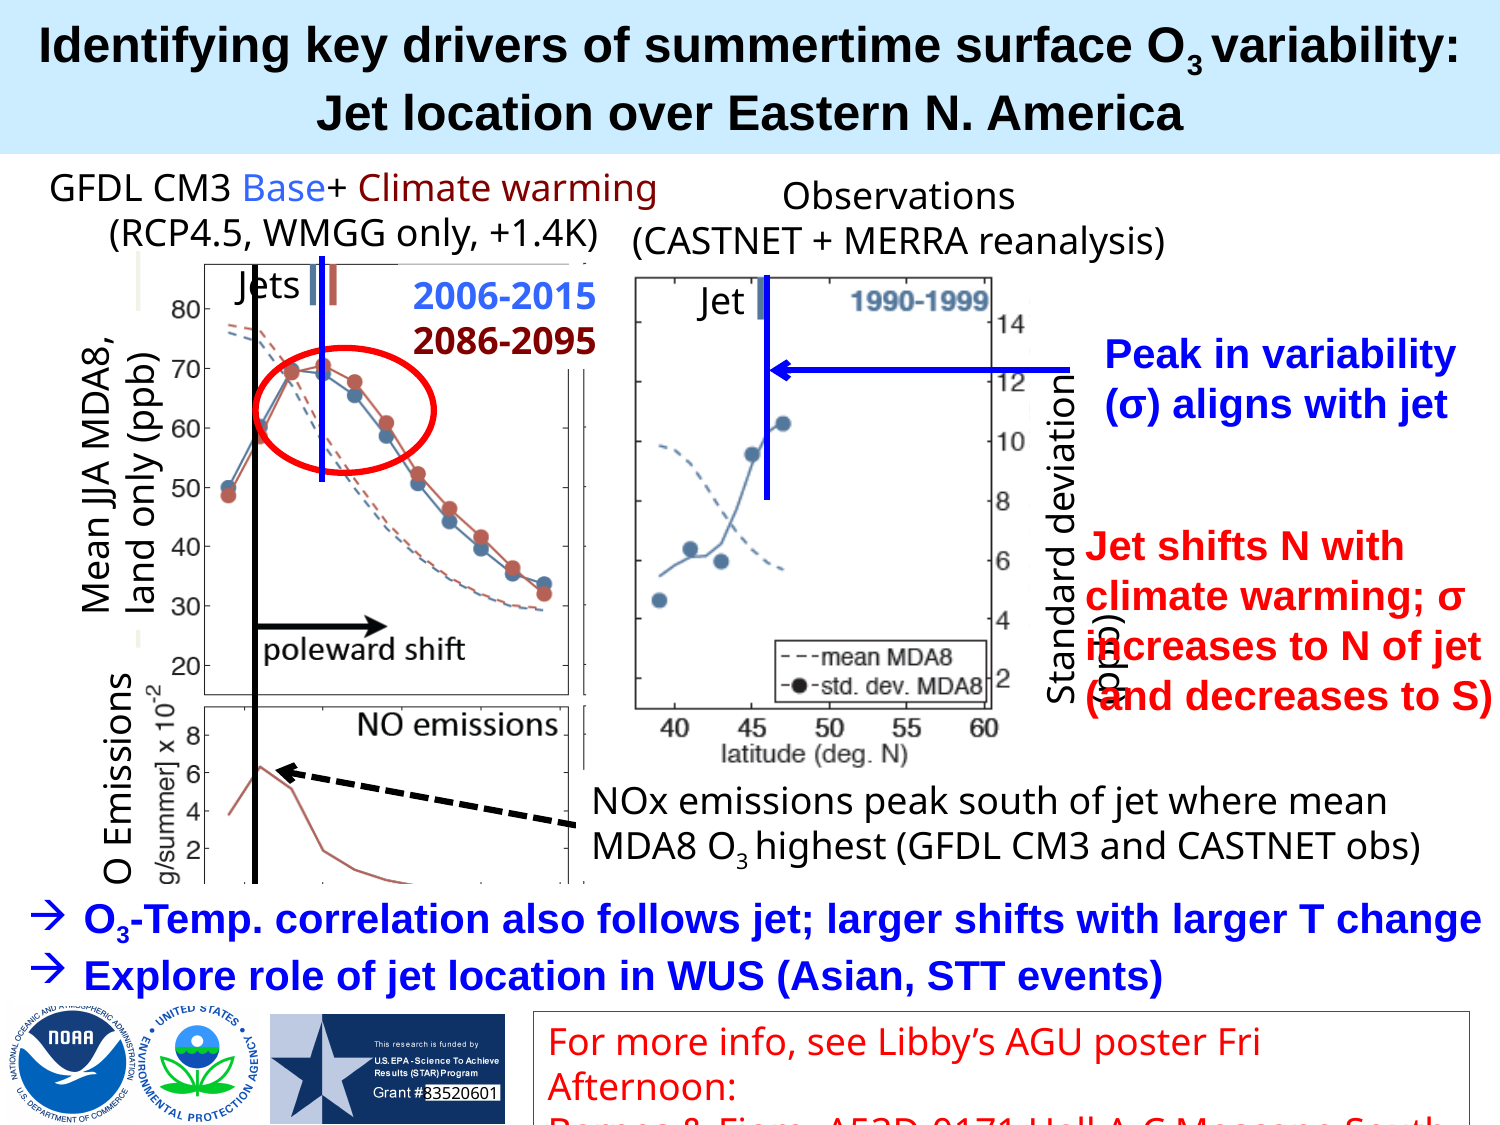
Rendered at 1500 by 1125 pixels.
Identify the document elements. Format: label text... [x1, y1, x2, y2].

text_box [135, 995, 512, 1125]
text_box Identifying key drivers of summertime surface O3 variability: Jet location over Eastern N. America [0, 0, 1500, 154]
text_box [50, 155, 667, 948]
text_box Observations (CASTNET + MERRA reanalysis) [671, 164, 1186, 254]
text_box For more info, see Libby’s AGU poster Fri Afternoon: Barnes & Fiore, A53D-0171 Hall A-C Moscone South [533, 1011, 1470, 1125]
text_box O3-Temp. correlation also follows jet; larger shifts with larger T change Explore role of jet location in WUS (Asian, STT events) [12, 884, 1500, 1006]
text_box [254, 264, 316, 347]
picture [629, 729, 1071, 785]
picture [6, 1000, 139, 1125]
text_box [255, 347, 1500, 729]
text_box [254, 735, 1471, 903]
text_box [321, 255, 1500, 501]
